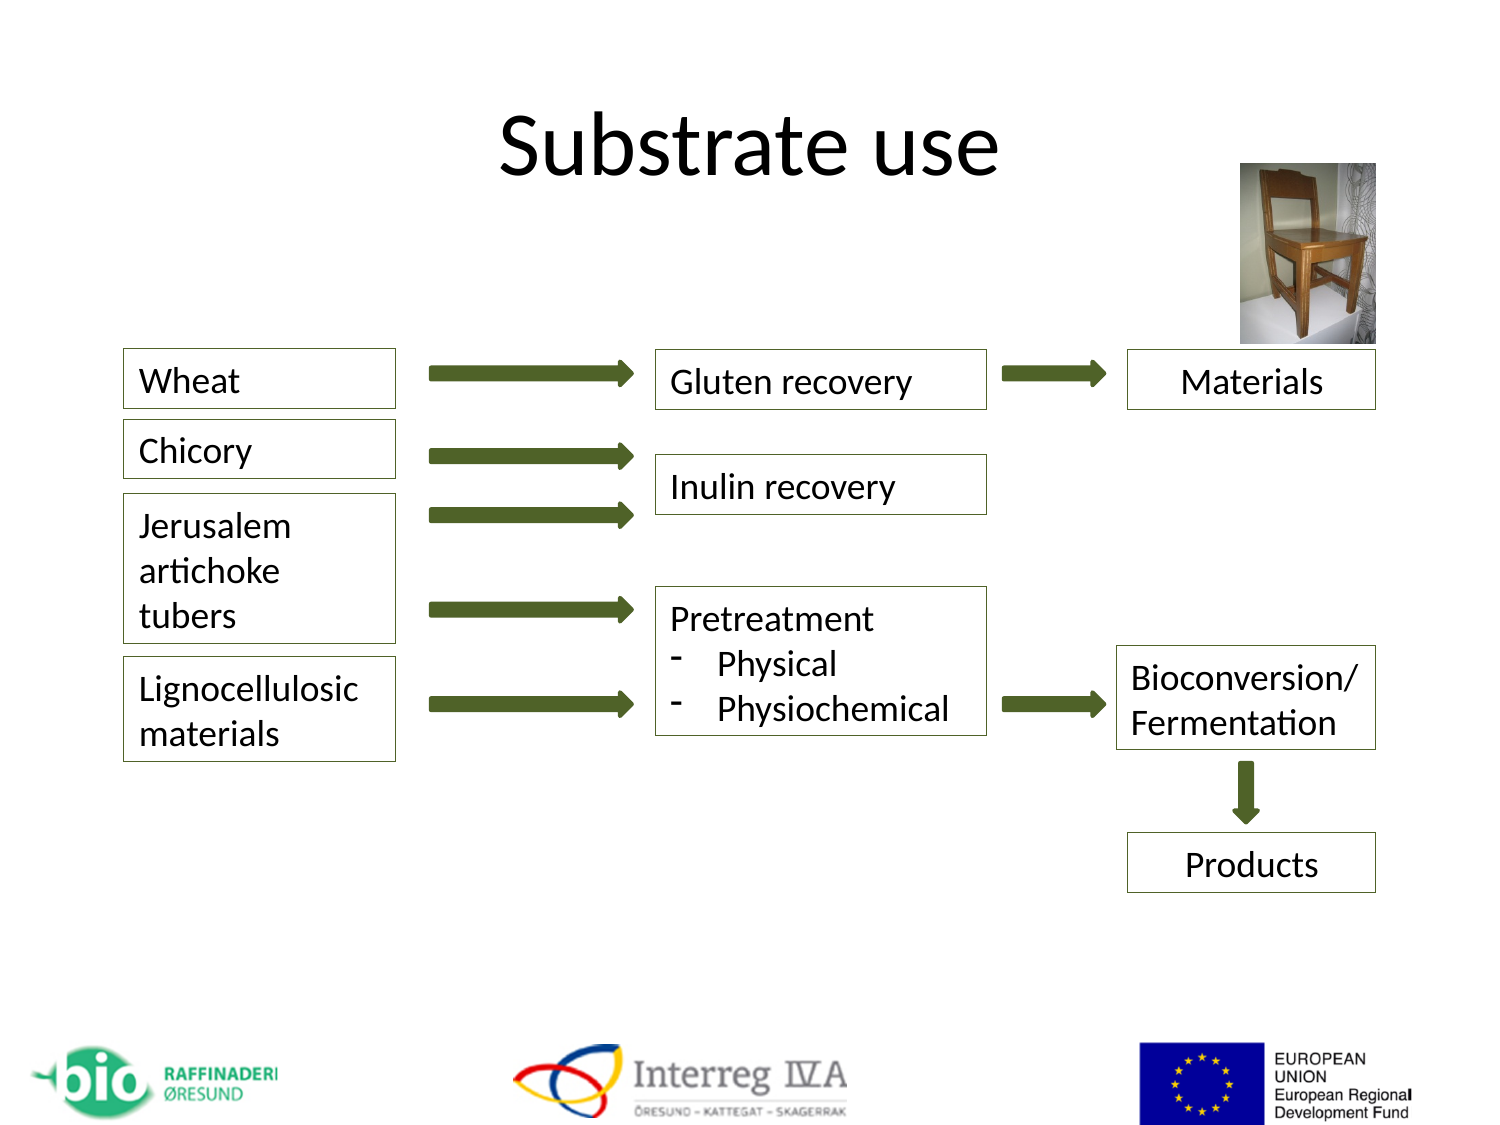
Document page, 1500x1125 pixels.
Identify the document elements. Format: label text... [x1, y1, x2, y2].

text_box Wheat [123, 348, 396, 409]
picture [1240, 163, 1377, 344]
text_box [1232, 760, 1260, 825]
text_box Materials [1127, 349, 1376, 410]
picture [1139, 1042, 1412, 1125]
text_box [1001, 690, 1107, 718]
picture [513, 1044, 847, 1118]
text_box [1001, 359, 1107, 388]
text_box Lignocellulosic materials [123, 656, 396, 762]
text_box [428, 595, 634, 624]
text_box Jerusalem artichoke tubers [123, 493, 396, 644]
text_box [428, 442, 634, 470]
text_box Chicory [123, 419, 396, 479]
text_box [428, 359, 634, 388]
text_box [428, 690, 634, 718]
text_box Gluten recovery [655, 349, 987, 410]
text_box Bioconversion/Fermentation [1116, 645, 1376, 750]
title Substrate use [75, 45, 1425, 233]
picture [29, 1013, 278, 1122]
text_box Inulin recovery [655, 454, 987, 515]
text_box Pretreatment Physical Physiochemical [655, 586, 987, 736]
text_box Products [1127, 832, 1376, 893]
text_box [428, 501, 634, 529]
